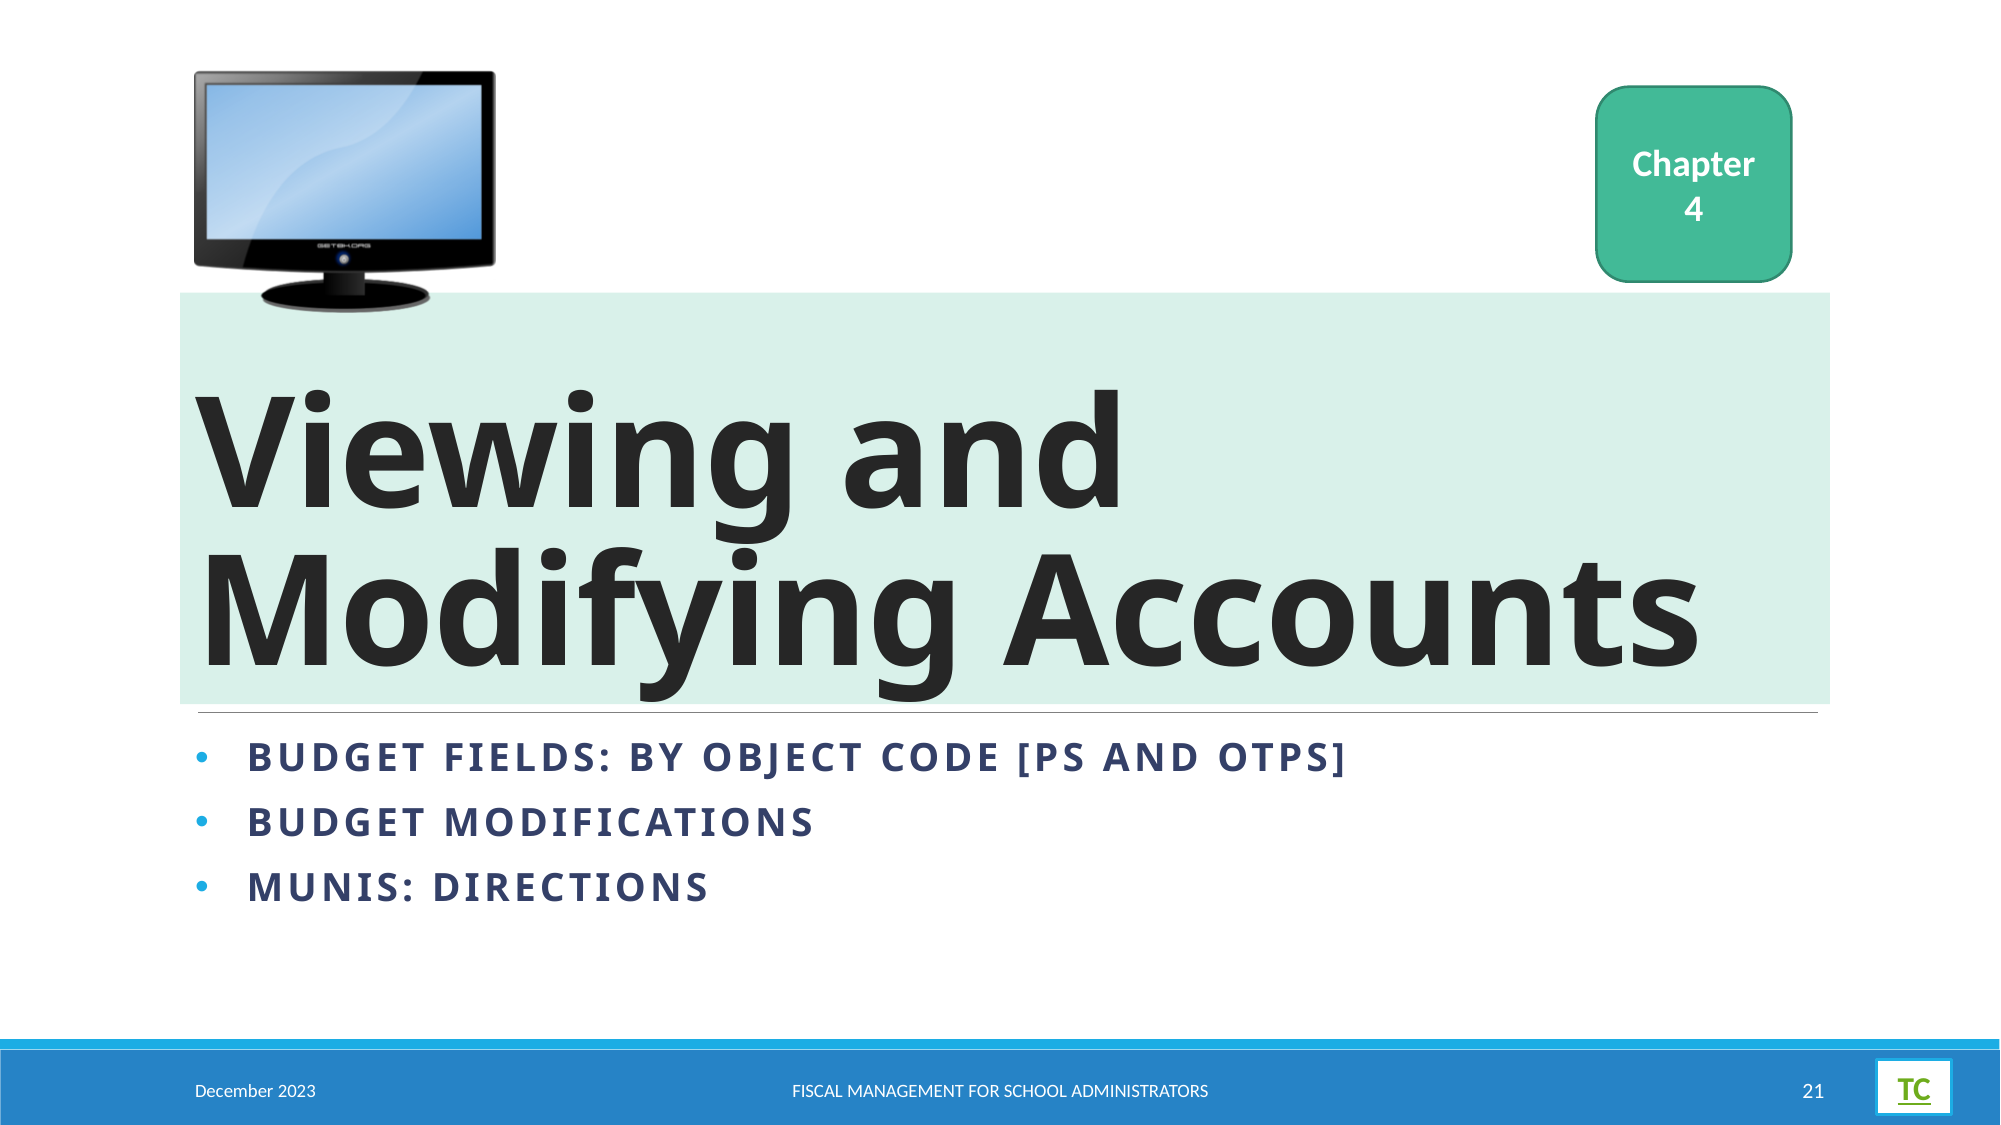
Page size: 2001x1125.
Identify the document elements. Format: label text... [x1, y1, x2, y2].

picture [193, 56, 497, 313]
text_box Chapter 4 [1595, 85, 1793, 283]
text_box TC [1875, 1058, 1953, 1116]
slide_number 21 [1624, 1059, 1840, 1120]
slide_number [180, 1059, 586, 1120]
list BUDGET FIELDS: By Object Code [PS anD OTPS] BUDGET MODIFICATIONS MUNIS: DIRECTIONS [180, 730, 1830, 918]
title Viewing and Modifying Accounts [180, 292, 1830, 705]
footer Fiscal Management for School Administrators [604, 1059, 1396, 1120]
